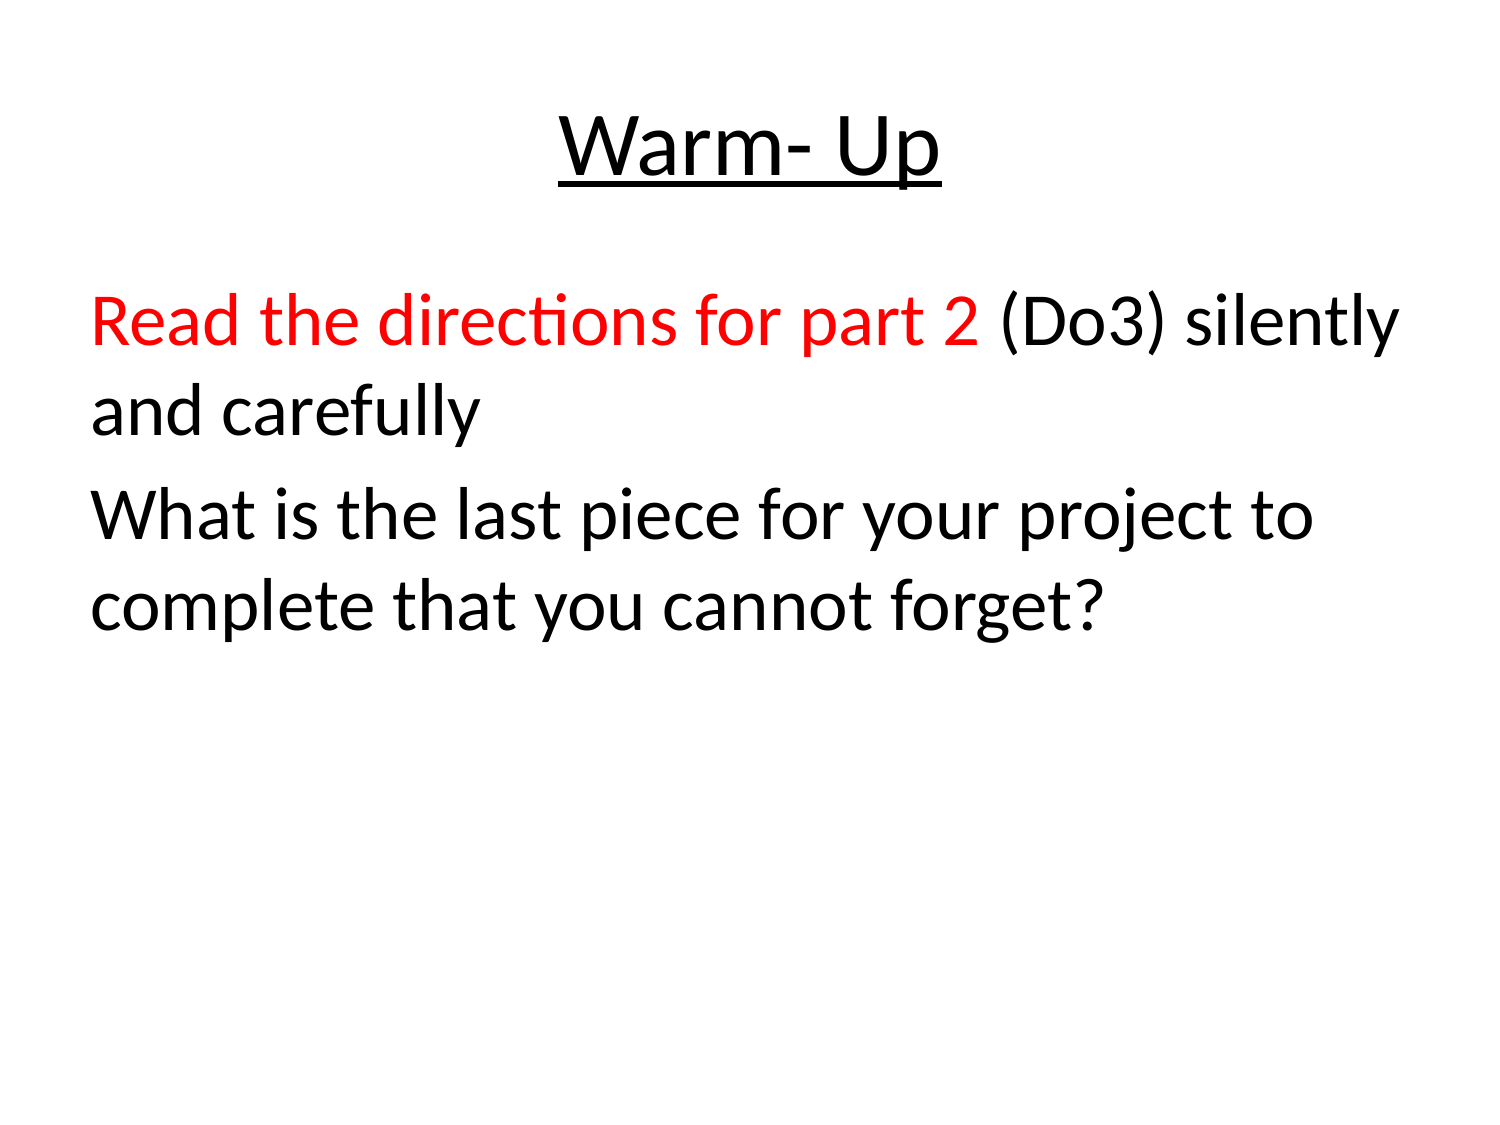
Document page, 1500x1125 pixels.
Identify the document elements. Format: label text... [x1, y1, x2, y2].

list Read the directions for part 2 (Do3) silently and carefully What is the last piece for your project to complete that you cannot forget? [75, 262, 1425, 1005]
title Warm- Up [75, 45, 1425, 233]
